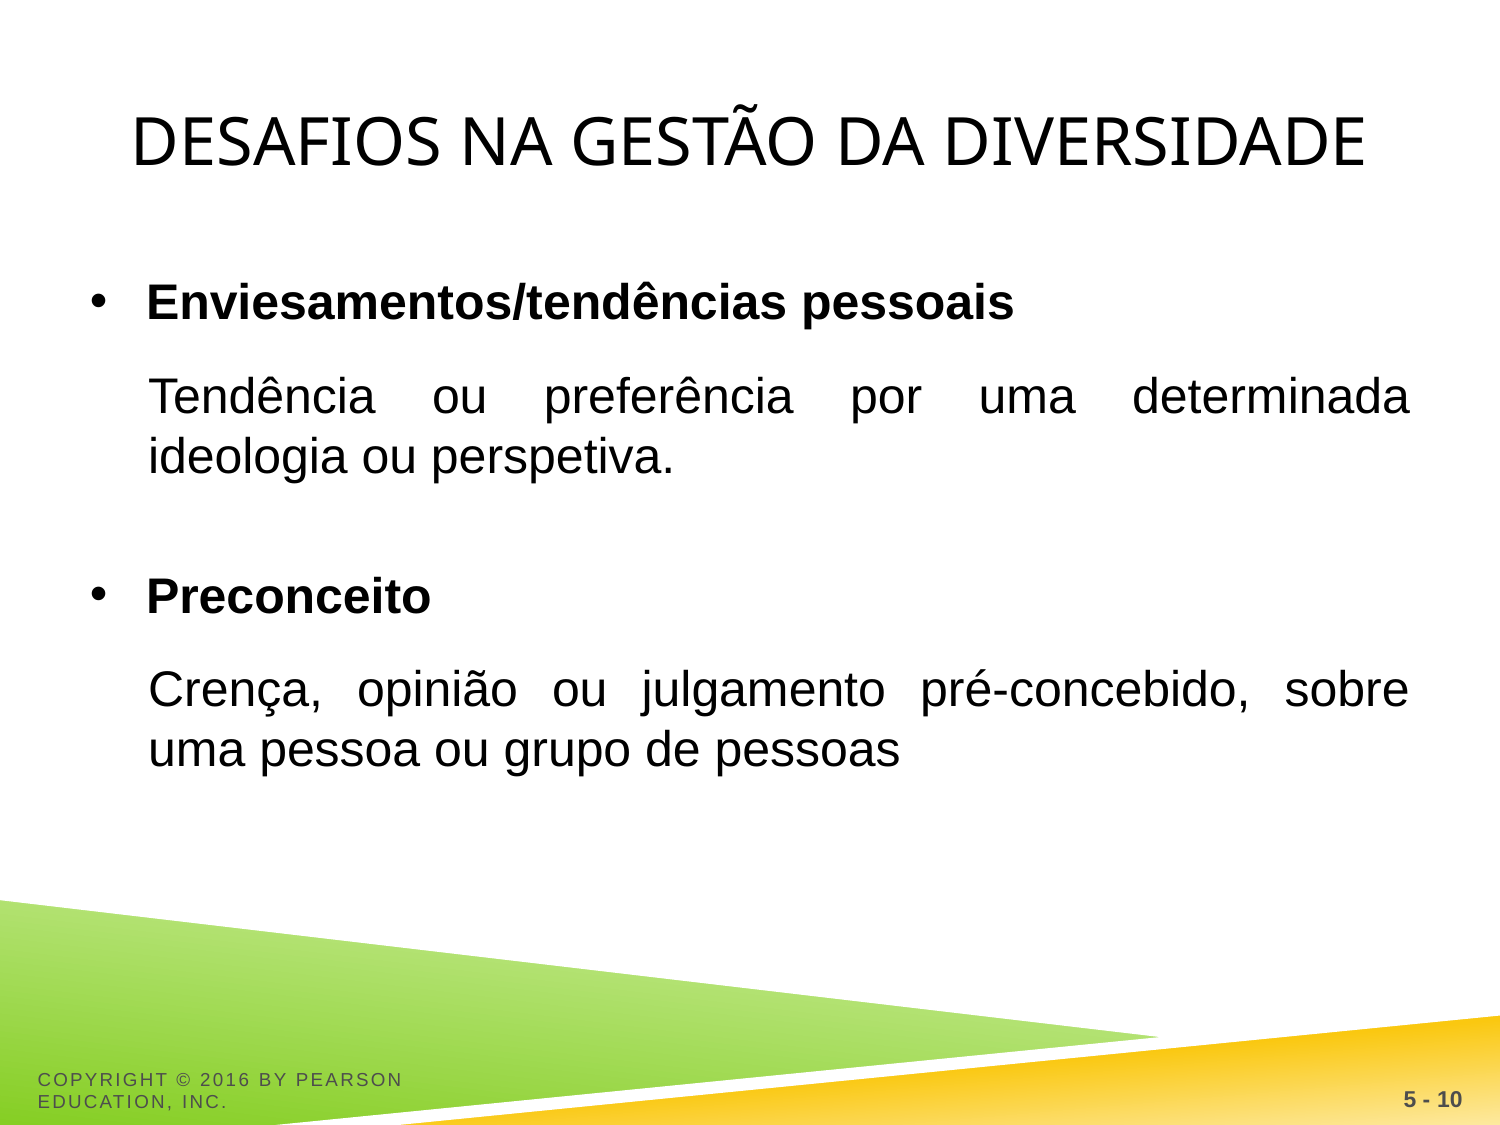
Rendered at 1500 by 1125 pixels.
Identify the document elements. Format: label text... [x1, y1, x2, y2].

footer Copyright © 2016 by Pearson Education, Inc. [37, 1062, 513, 1113]
title Desafios na gestão da diversidade [112, 45, 1388, 233]
text_box Enviesamentos/tendências pessoais Tendência ou preferência por uma determinada ideologia ou perspetiva. Preconceito Crença, opinião ou julgamento pré-concebido, sobre uma pessoa ou grupo de pessoas [74, 262, 1425, 1005]
slide_number 5 - 10 [1387, 1052, 1463, 1113]
